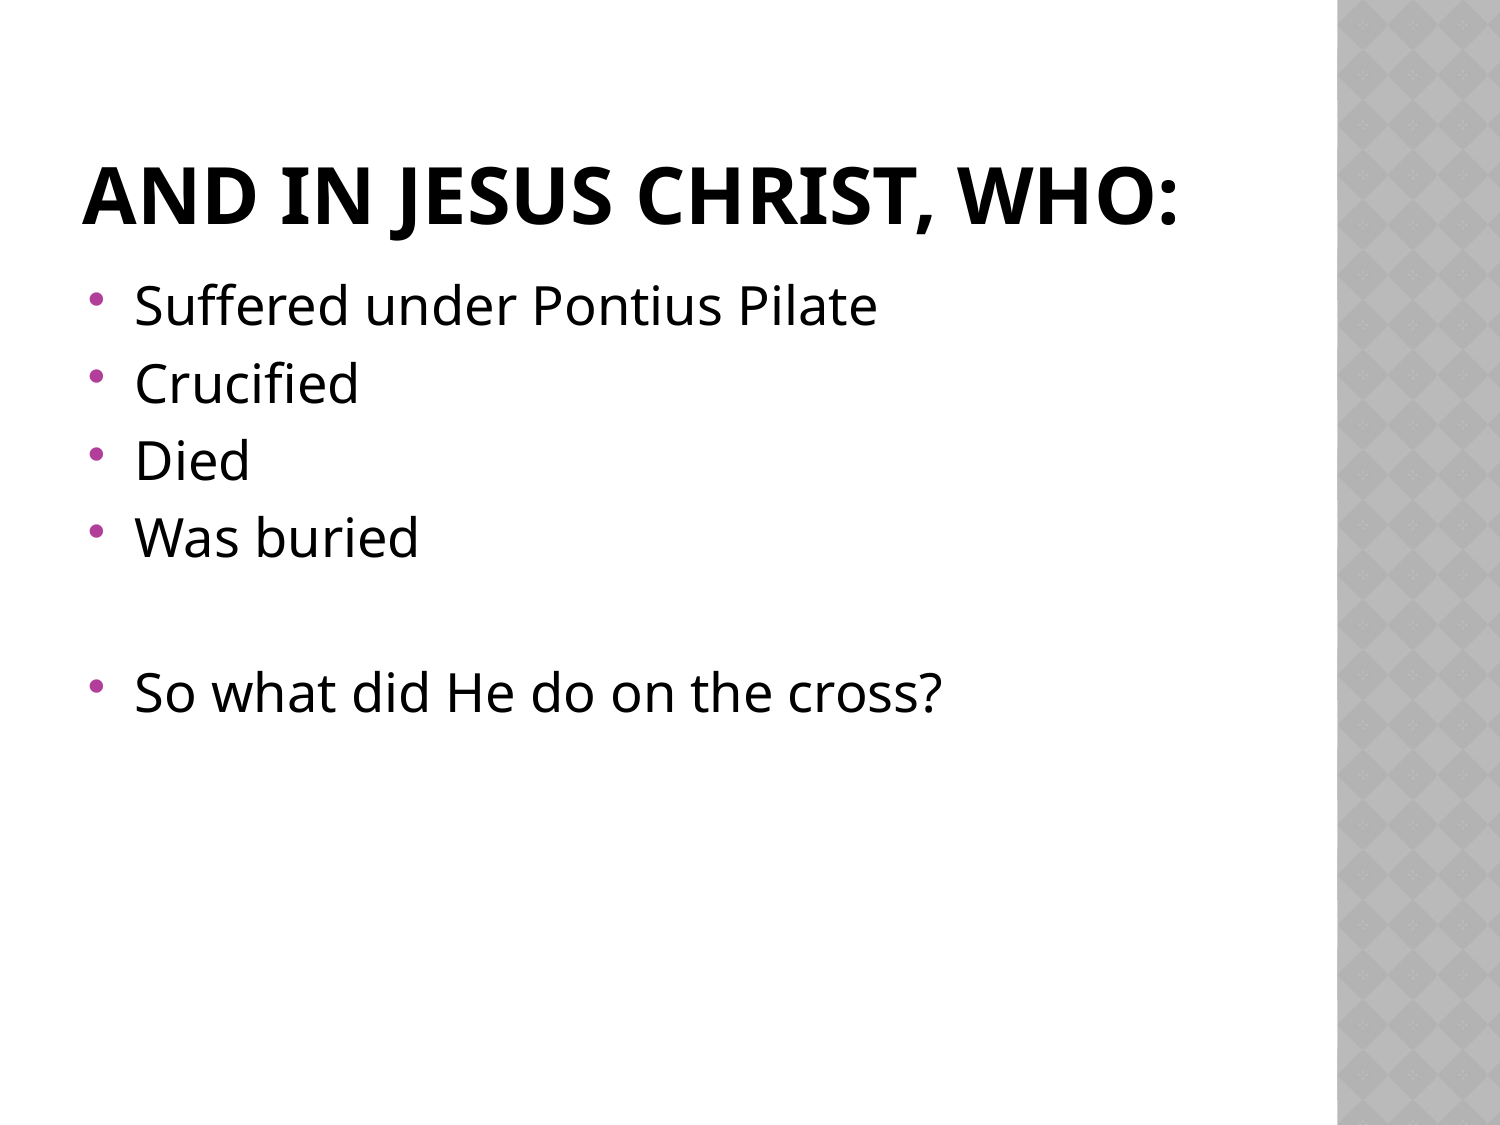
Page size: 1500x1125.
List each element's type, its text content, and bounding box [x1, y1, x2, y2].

list Suffered under Pontius Pilate Crucified Died Was buried So what did He do on the cross? [75, 264, 1263, 1059]
title And in Jesus christ, who: [75, 52, 1263, 240]
